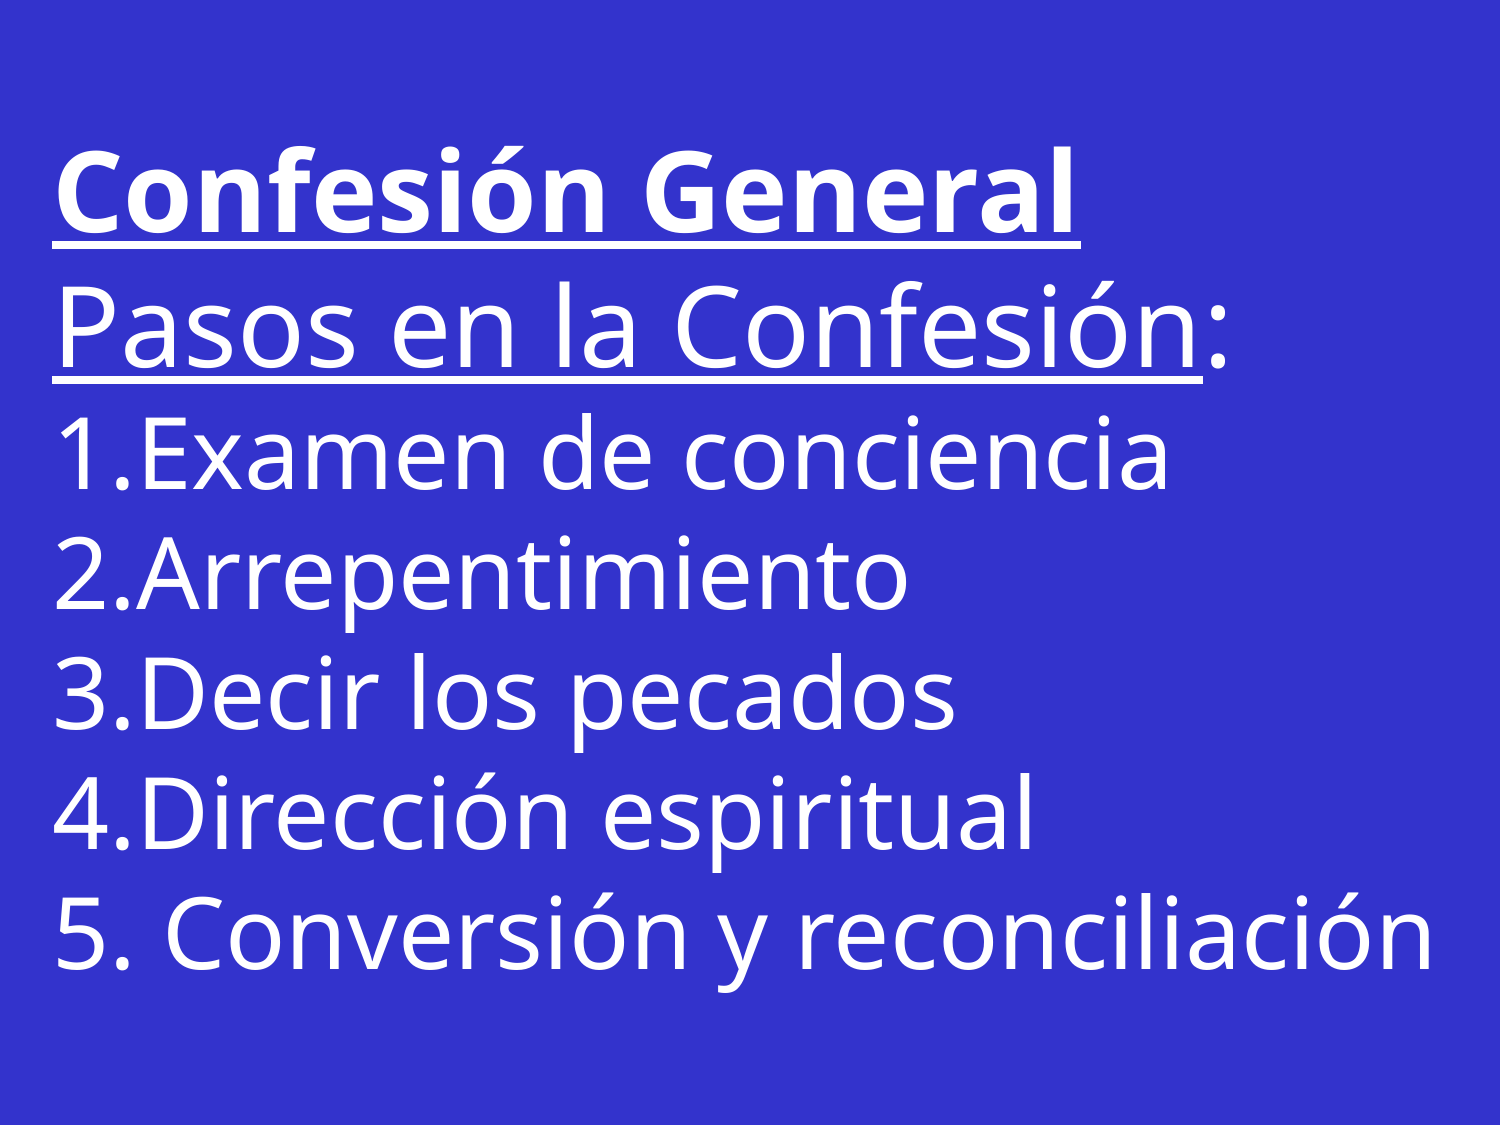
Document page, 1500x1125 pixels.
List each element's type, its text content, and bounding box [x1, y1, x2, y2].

text_box Confesión General Pasos en la Confesión: 1.Examen de conciencia 2.Arrepentimiento 3.Decir los pecados 4.Dirección espiritual 5. Conversión y reconciliación [37, 112, 1465, 997]
